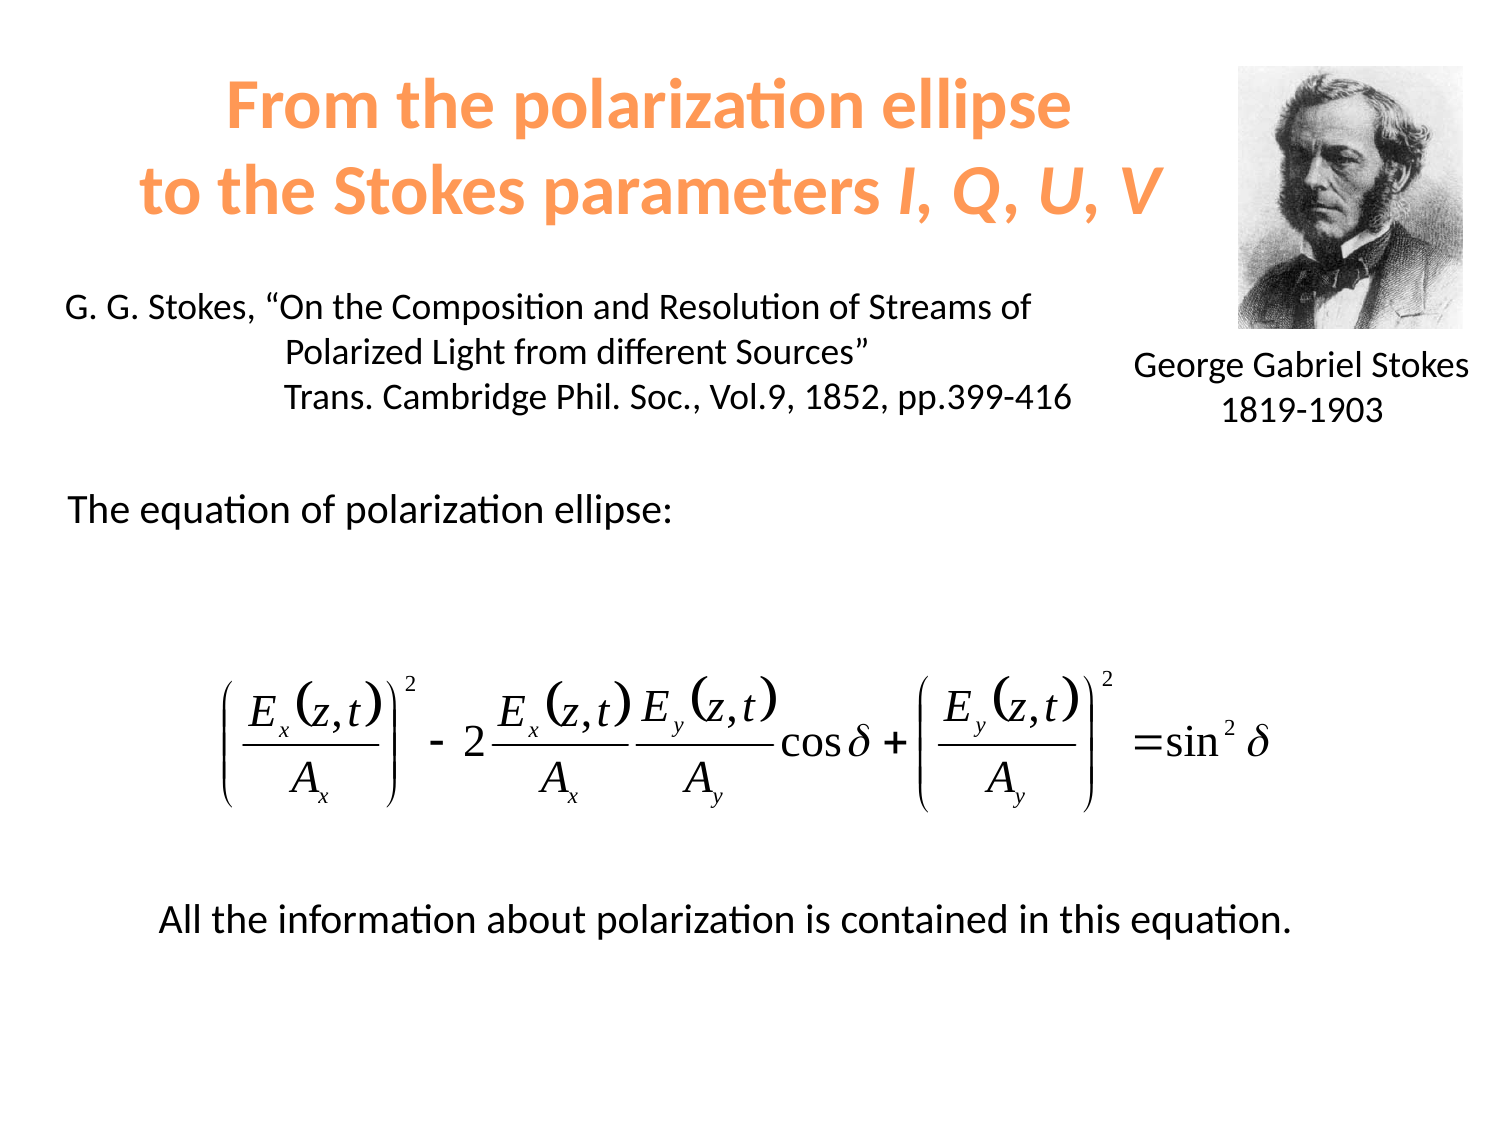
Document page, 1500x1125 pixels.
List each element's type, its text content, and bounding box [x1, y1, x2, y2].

text_box All the information about polarization is contained in this equation. [124, 884, 1342, 950]
text_box G. G. Stokes, “On the Composition and Resolution of Streams of Polarized Light from different Sources” Trans. Cambridge Phil. Soc., Vol.9, 1852, pp.399-416 [49, 274, 1088, 425]
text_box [212, 655, 1287, 826]
text_box From the polarization ellipse to the Stokes parameters I, Q, U, V [0, 50, 1325, 238]
text_box George Gabriel Stokes 1819-1903 [1118, 332, 1494, 437]
picture [1238, 66, 1463, 329]
text_box The equation of polarization ellipse: [52, 474, 699, 540]
